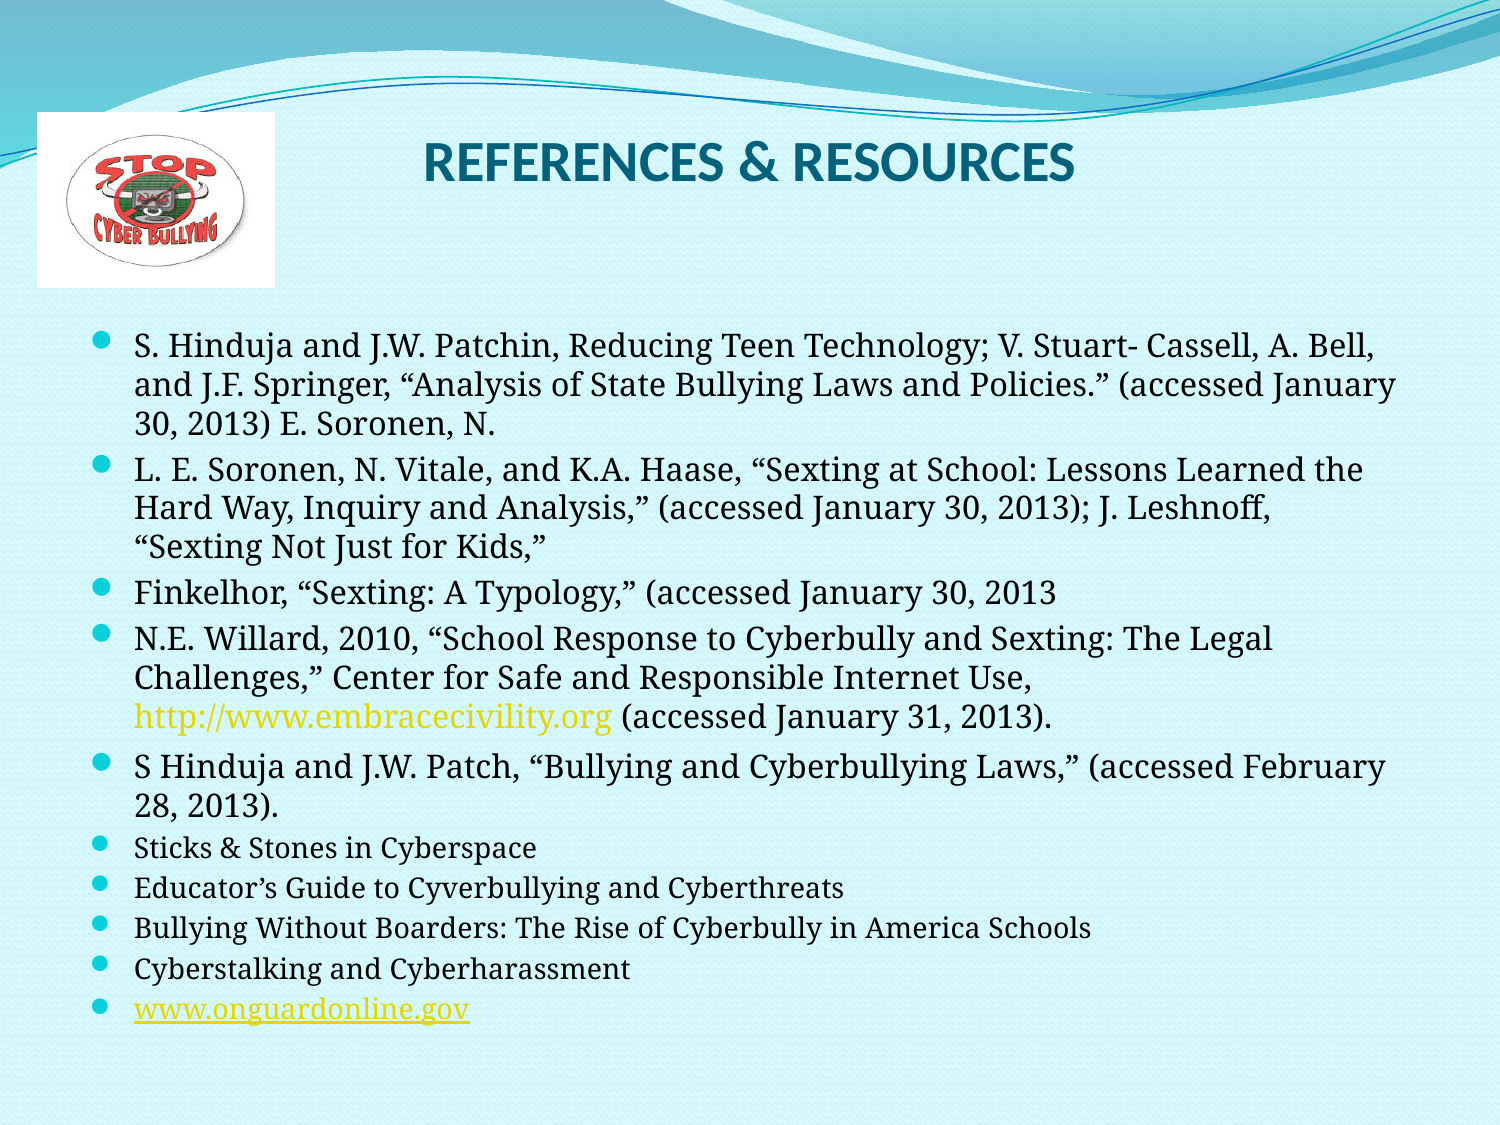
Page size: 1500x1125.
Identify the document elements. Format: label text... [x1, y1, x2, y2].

text_box REFERENCES & RESOURCES [74, 115, 1425, 303]
picture [37, 112, 276, 288]
text_box S. Hinduja and J.W. Patchin, Reducing Teen Technology; V. Stuart- Cassell, A. Bell, and J.F. Springer, “Analysis of State Bullying Laws and Policies.” (accessed January 30, 2013) E. Soronen, N. L. E. Soronen, N. Vitale, and K.A. Haase, “Sexting at School: Lessons Learned the Hard Way, Inquiry and Analysis,” (accessed January 30, 2013); J. Leshnoff, “Sexting Not Just for Kids,” Finkelhor, “Sexting: A Typology,” (accessed January 30, 2013 N.E. Willard, 2010, “School Response to Cyberbully and Sexting: The Legal Challenges,” Center for Safe and Responsible Internet Use, http://www.embracecivility.org (accessed January 31, 2013). S Hinduja and J.W. Patch, “Bullying and Cyberbullying Laws,” (accessed February 28, 2013). Sticks & Stones in Cyberspace Educator’s Guide to Cyverbullying and Cyberthreats Bullying Without Boarders: The Rise of Cyberbully in America Schools Cyberstalking and Cyberharassment www.onguardonline.gov [74, 317, 1425, 1038]
